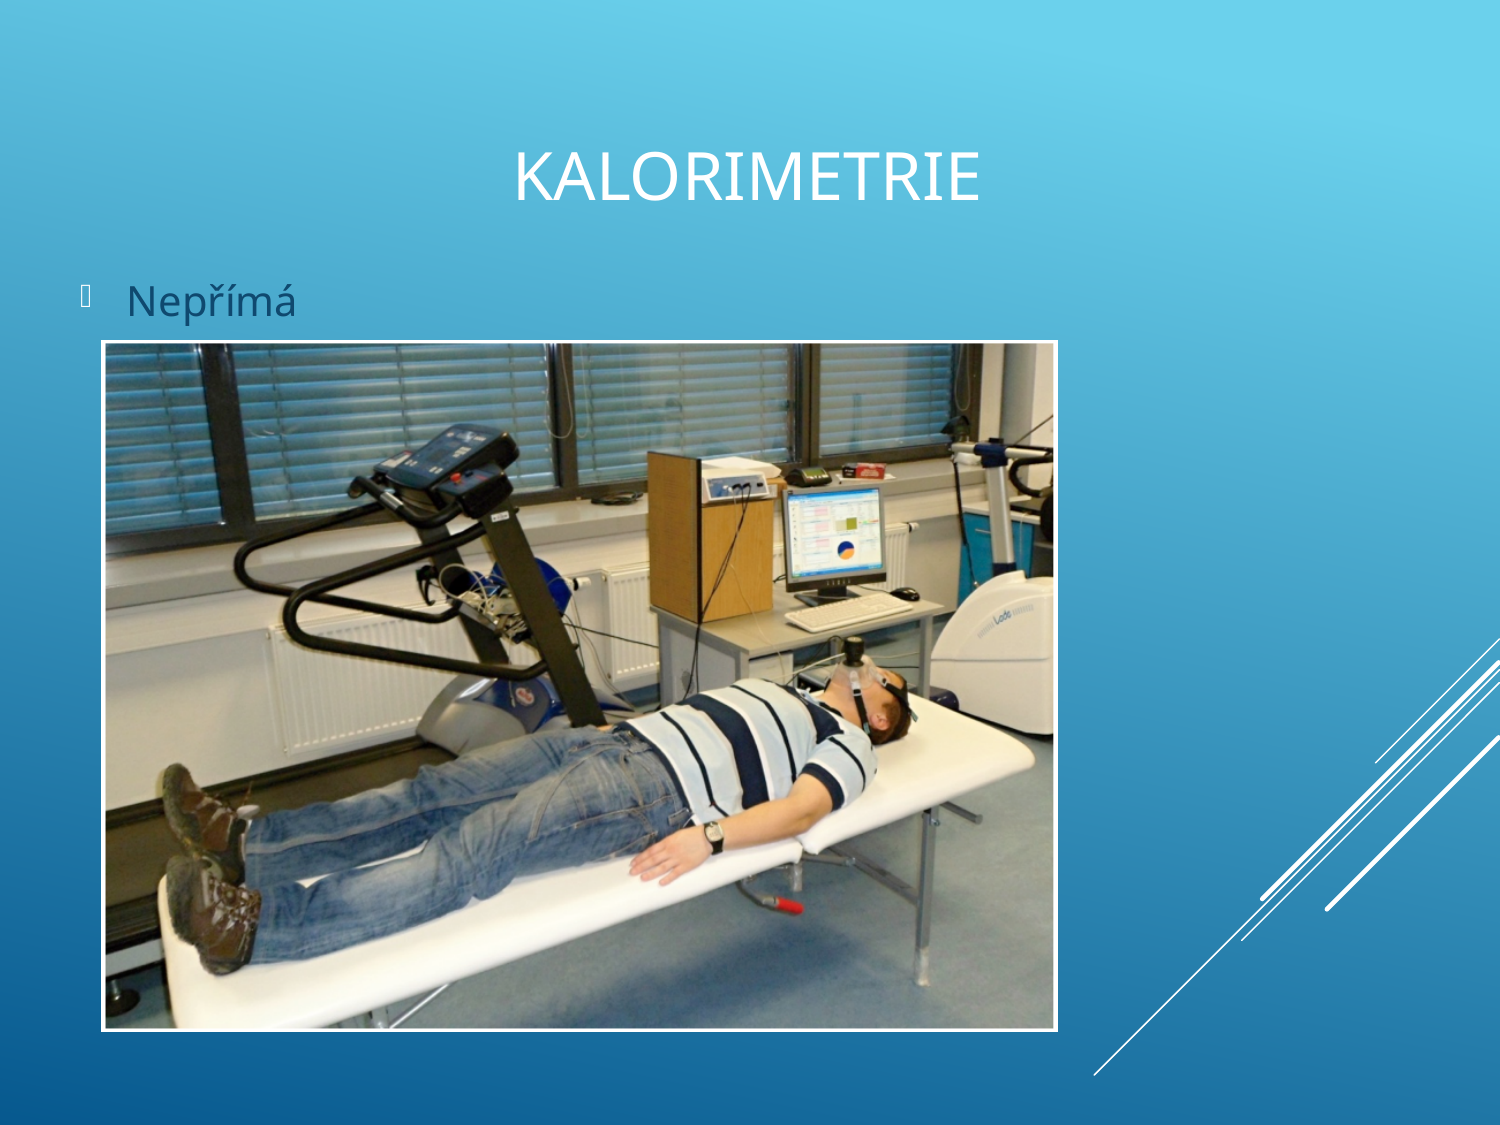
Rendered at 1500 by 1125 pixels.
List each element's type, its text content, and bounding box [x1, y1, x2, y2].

picture [101, 339, 1058, 1033]
title Kalorimetrie [213, 79, 1282, 267]
list Nepřímá [64, 267, 1436, 1059]
